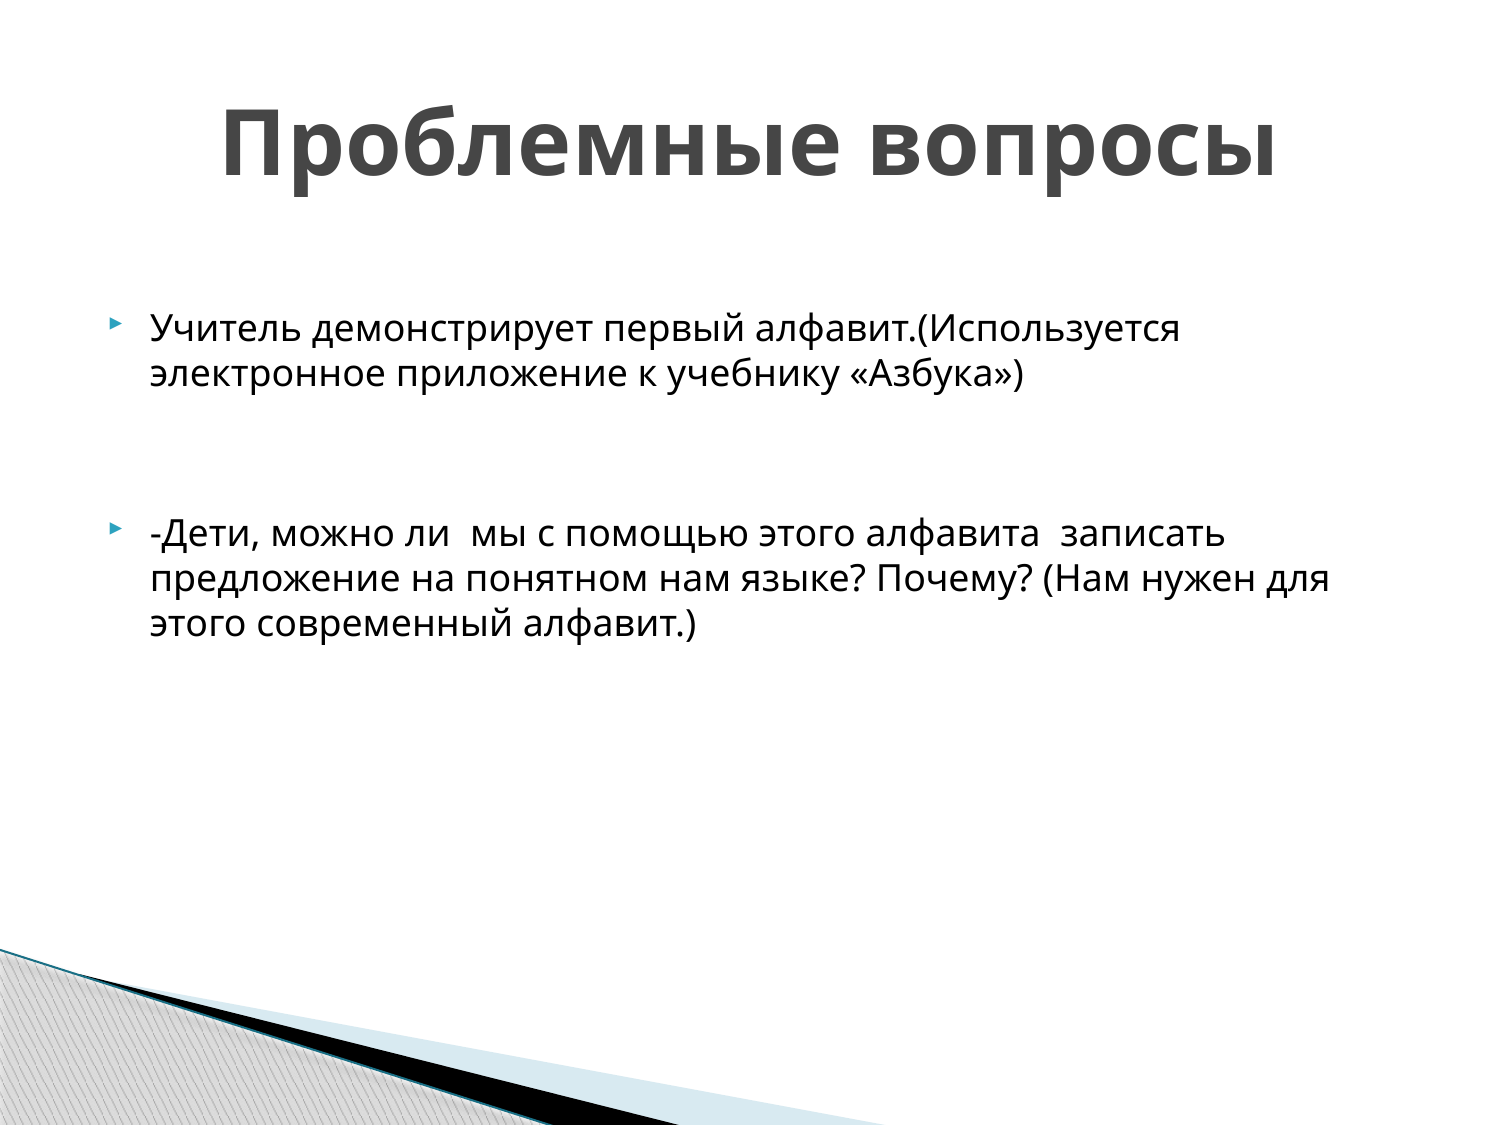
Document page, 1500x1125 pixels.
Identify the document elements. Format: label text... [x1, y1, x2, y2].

title Проблемные вопросы [75, 45, 1425, 233]
list Учитель демонстрирует первый алфавит.(Используется электронное приложение к учебнику «Азбука») -Дети, можно ли мы с помощью этого алфавита записать предложение на понятном нам языке? Почему? (Нам нужен для этого современный алфавит.) [75, 243, 1425, 986]
